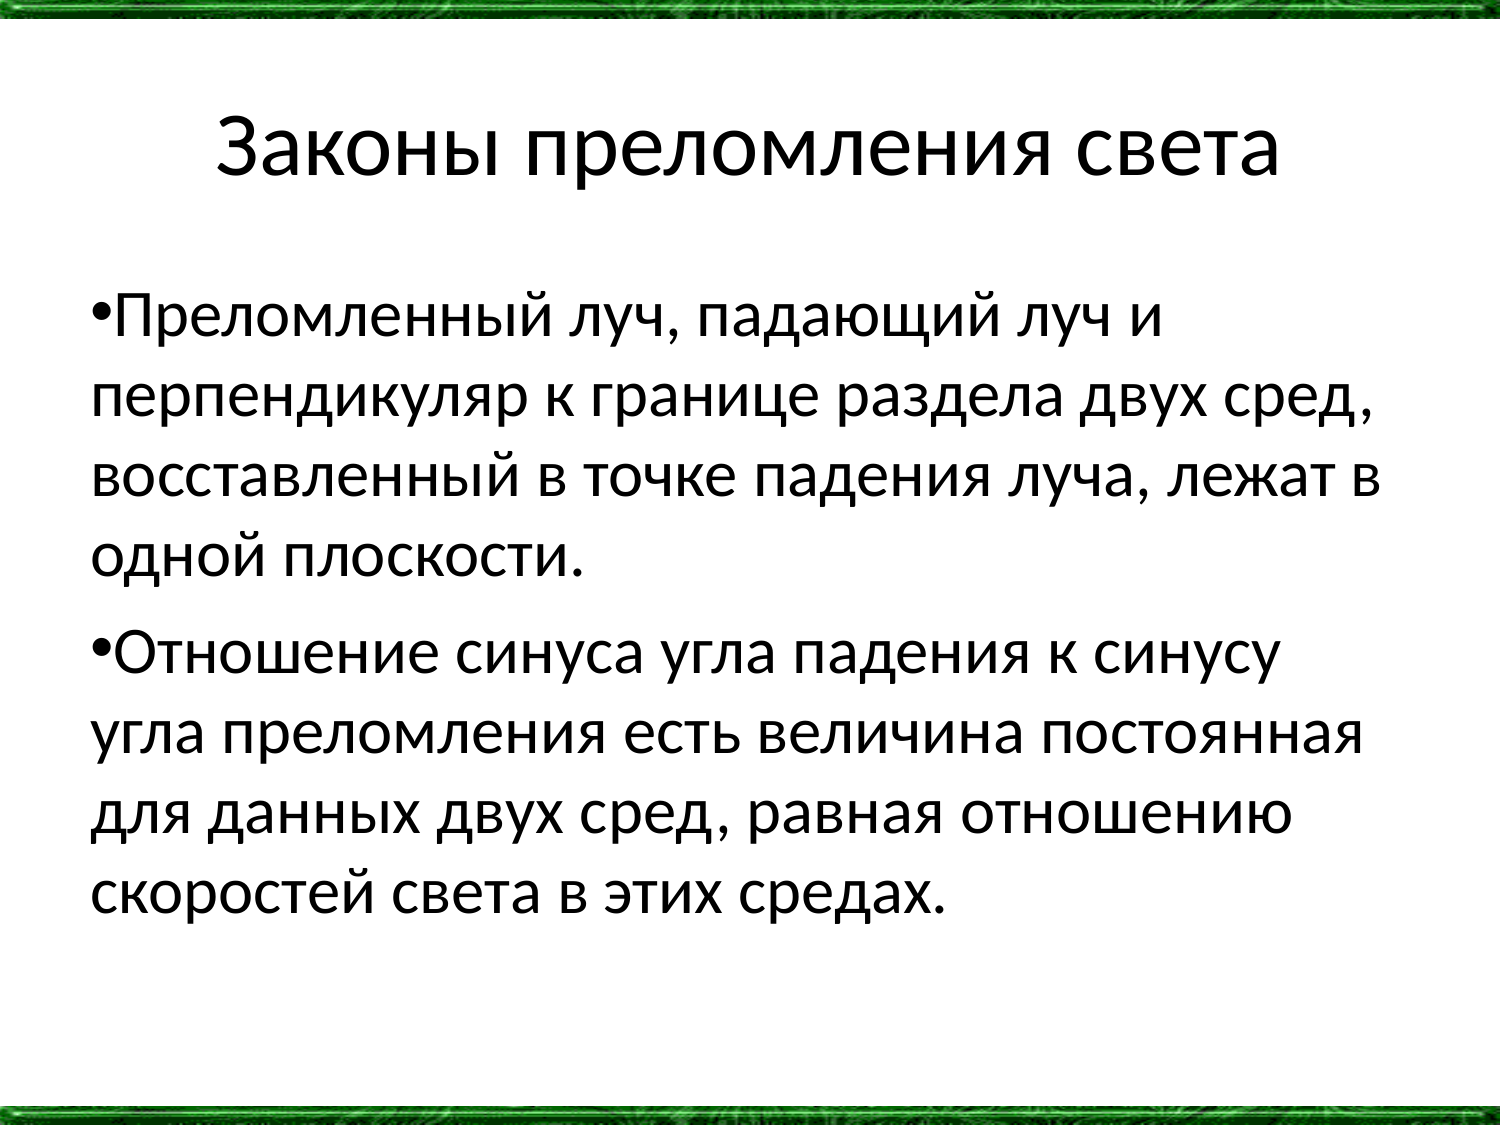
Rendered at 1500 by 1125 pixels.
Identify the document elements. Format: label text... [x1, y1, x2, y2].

title Законы преломления света [75, 37, 1425, 241]
picture [0, 1106, 1500, 1125]
picture [0, 0, 1500, 19]
list Преломленный луч, падающий луч и перпендикуляр к границе раздела двух сред, восставленный в точке падения луча, лежат в одной плоскости. Отношение синуса угла падения к синусу угла преломления есть величина постоянная для данных двух сред, равная отношению скоростей света в этих средах. [75, 262, 1425, 1031]
